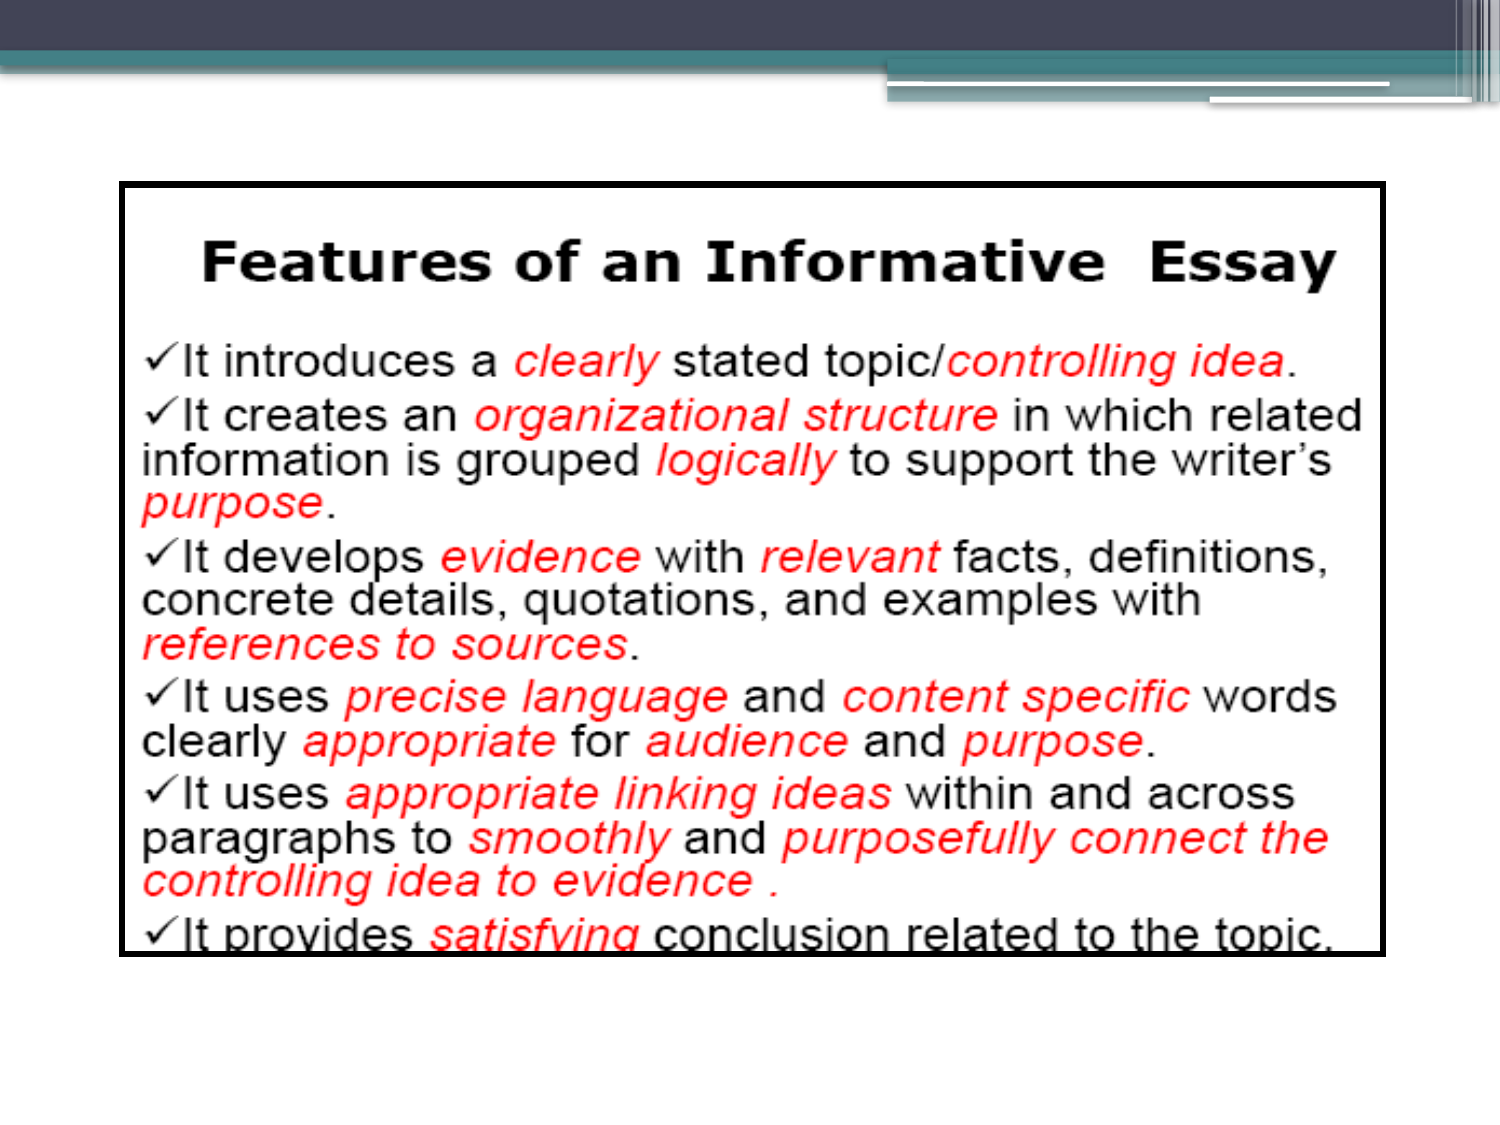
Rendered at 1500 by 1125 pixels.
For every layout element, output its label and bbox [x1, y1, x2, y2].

picture [124, 187, 1380, 952]
